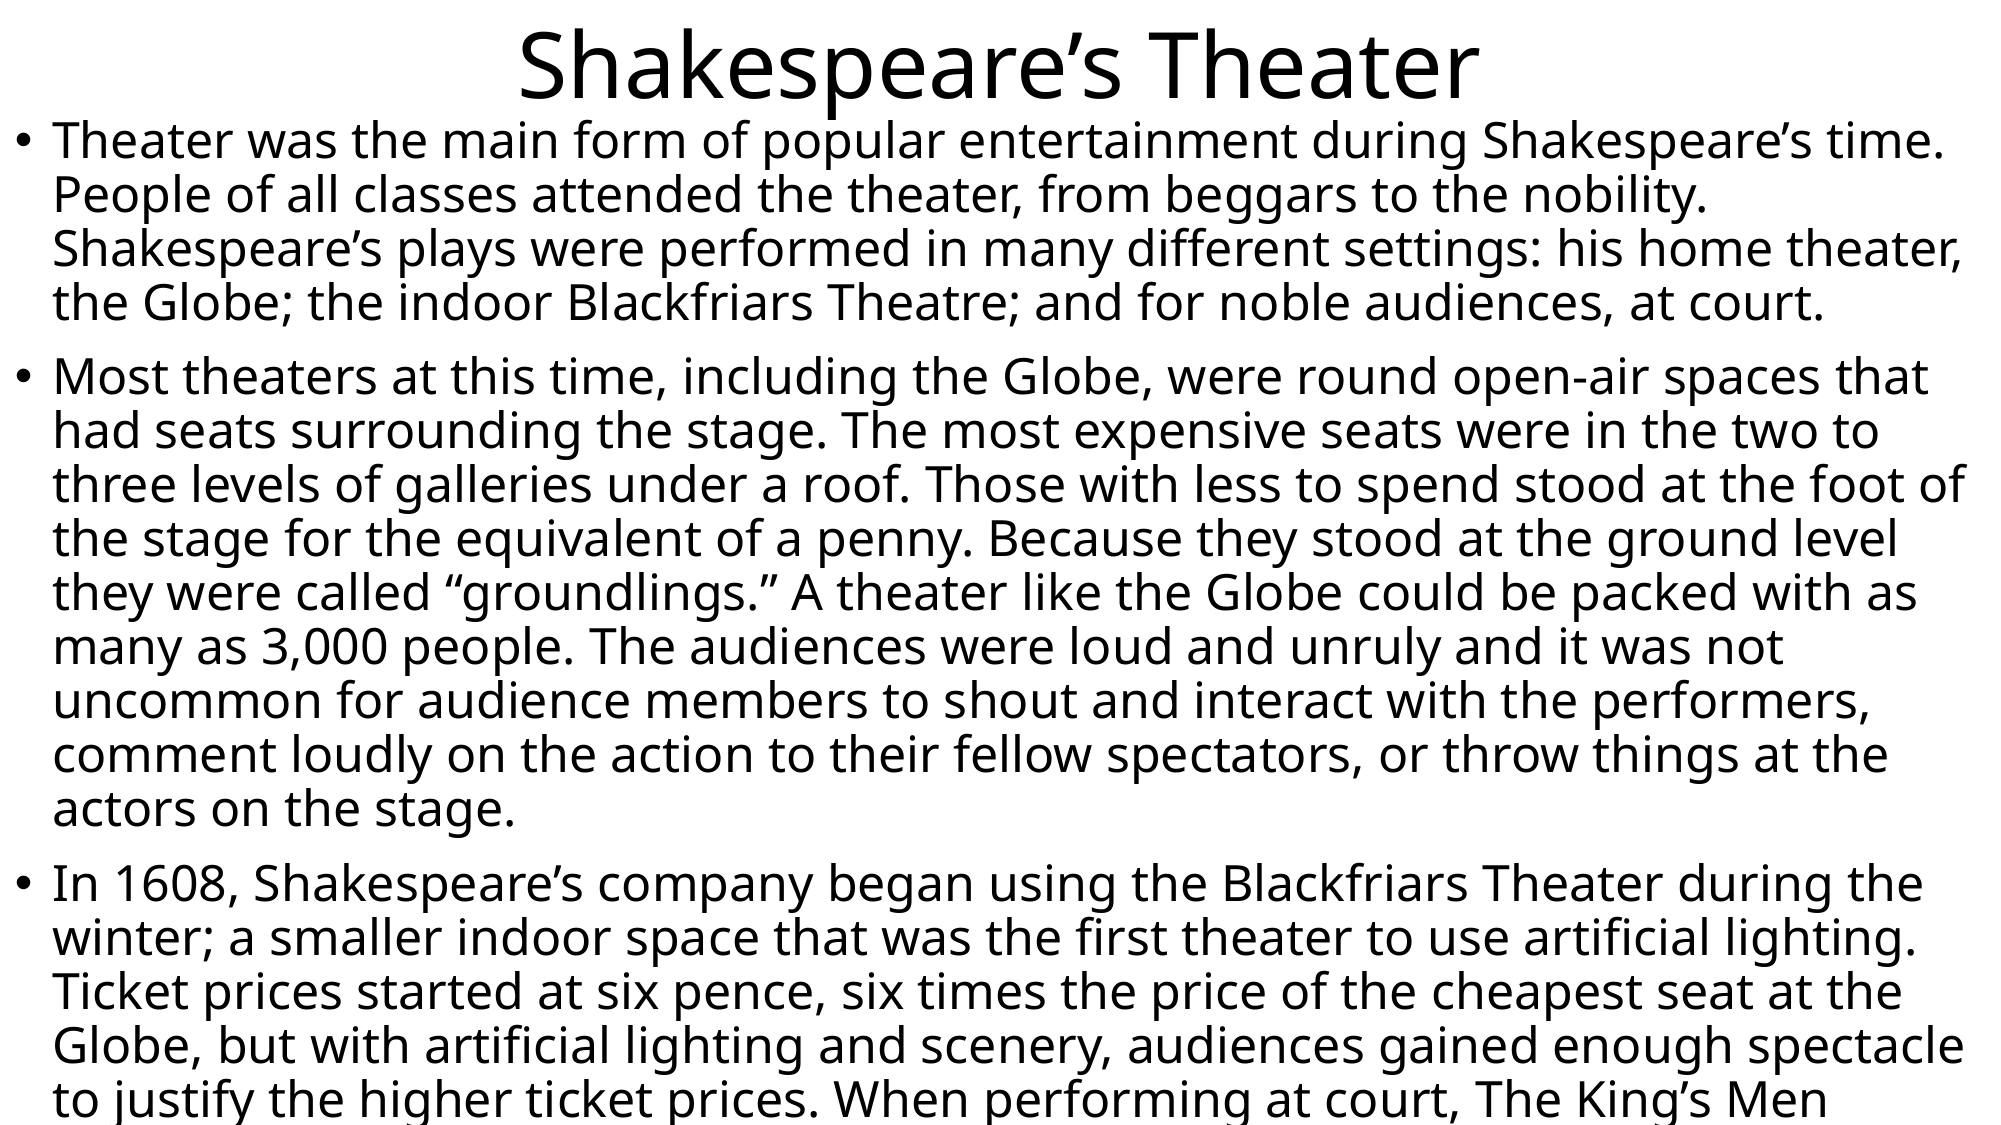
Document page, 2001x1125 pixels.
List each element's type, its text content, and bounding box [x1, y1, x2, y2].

title Shakespeare’s Theater [137, 11, 1863, 107]
list Theater was the main form of popular entertainment during Shakespeare’s time. People of all classes attended the theater, from beggars to the nobility. Shakespeare’s plays were performed in many different settings: his home theater, the Globe; the indoor Blackfriars Theatre; and for noble audiences, at court. Most theaters at this time, including the Globe, were round open-air spaces that had seats surrounding the stage. The most expensive seats were in the two to three levels of galleries under a roof. Those with less to spend stood at the foot of the stage for the equivalent of a penny. Because they stood at the ground level they were called “groundlings.” A theater like the Globe could be packed with as many as 3,000 people. The audiences were loud and unruly and it was not uncommon for audience members to shout and interact with the performers, comment loudly on the action to their fellow spectators, or throw things at the actors on the stage. In 1608, Shakespeare’s company began using the Blackfriars Theater during the winter; a smaller indoor space that was the first theater to use artificial lighting. Ticket prices started at six pence, six times the price of the cheapest seat at the Globe, but with artificial lighting and scenery, audiences gained enough spectacle to justify the higher ticket prices. When performing at court, The King’s Men would set up makeshift theaters at the home of a wealthy host and provide private entertainment for the invited noblemen and women. In Shakespeare’s time, women were forbidden to perform on the public stage, so all the roles in Shakespeare’s plays were played by men and teenage boys! [0, 107, 2000, 902]
